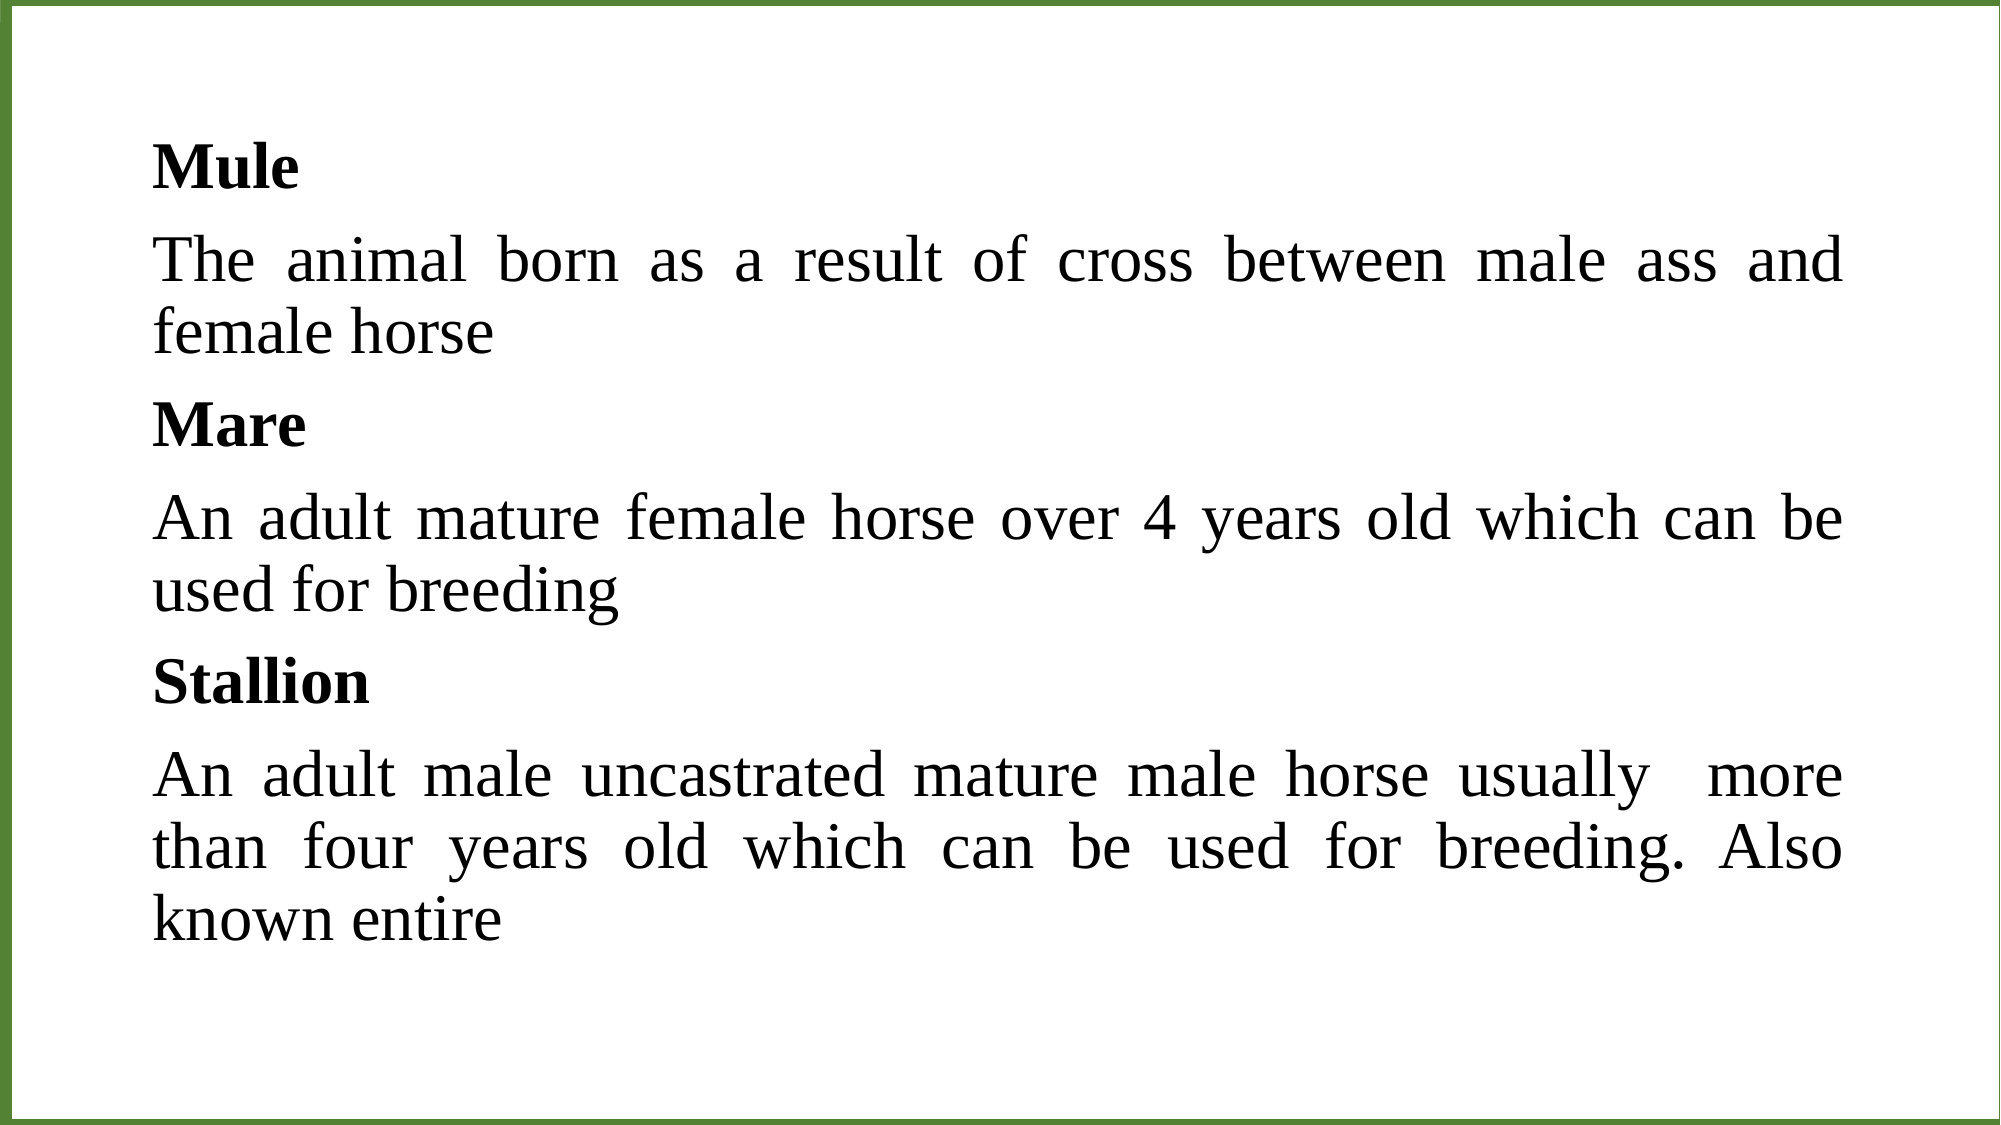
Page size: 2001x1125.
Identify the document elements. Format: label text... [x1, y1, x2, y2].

list Mule The animal born as a result of cross between male ass and female horse Mare An adult mature female horse over 4 years old which can be used for breeding Stallion An adult male uncastrated mature male horse usually more than four years old which can be used for breeding. Also known entire [137, 123, 1863, 1012]
text_box I I [5, 0, 2000, 1125]
